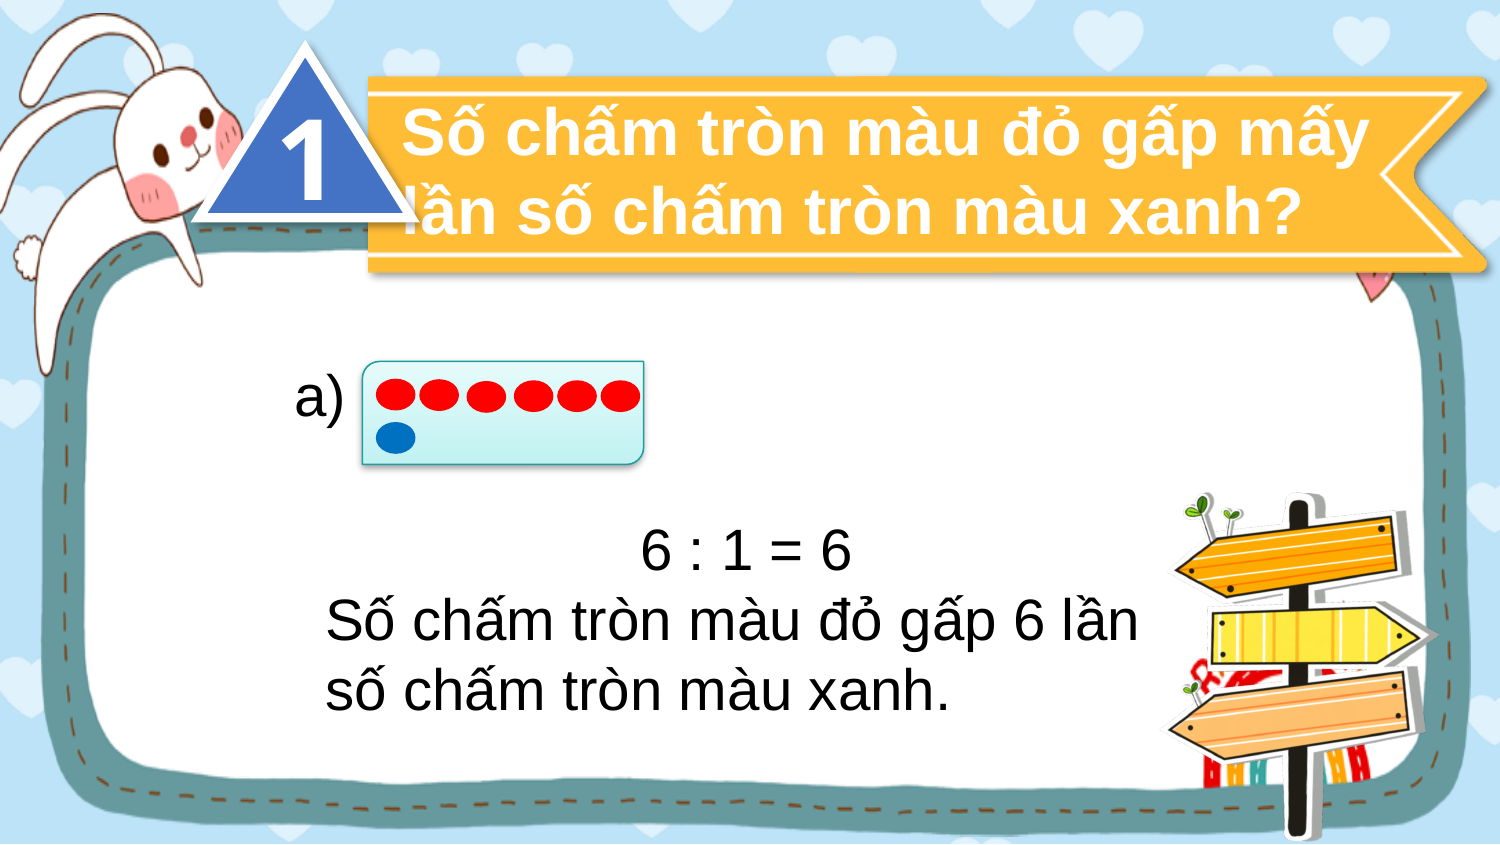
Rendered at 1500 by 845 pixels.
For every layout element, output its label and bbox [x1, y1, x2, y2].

picture [0, 0, 1500, 844]
text_box [1157, 492, 1436, 840]
text_box [198, 48, 1487, 274]
